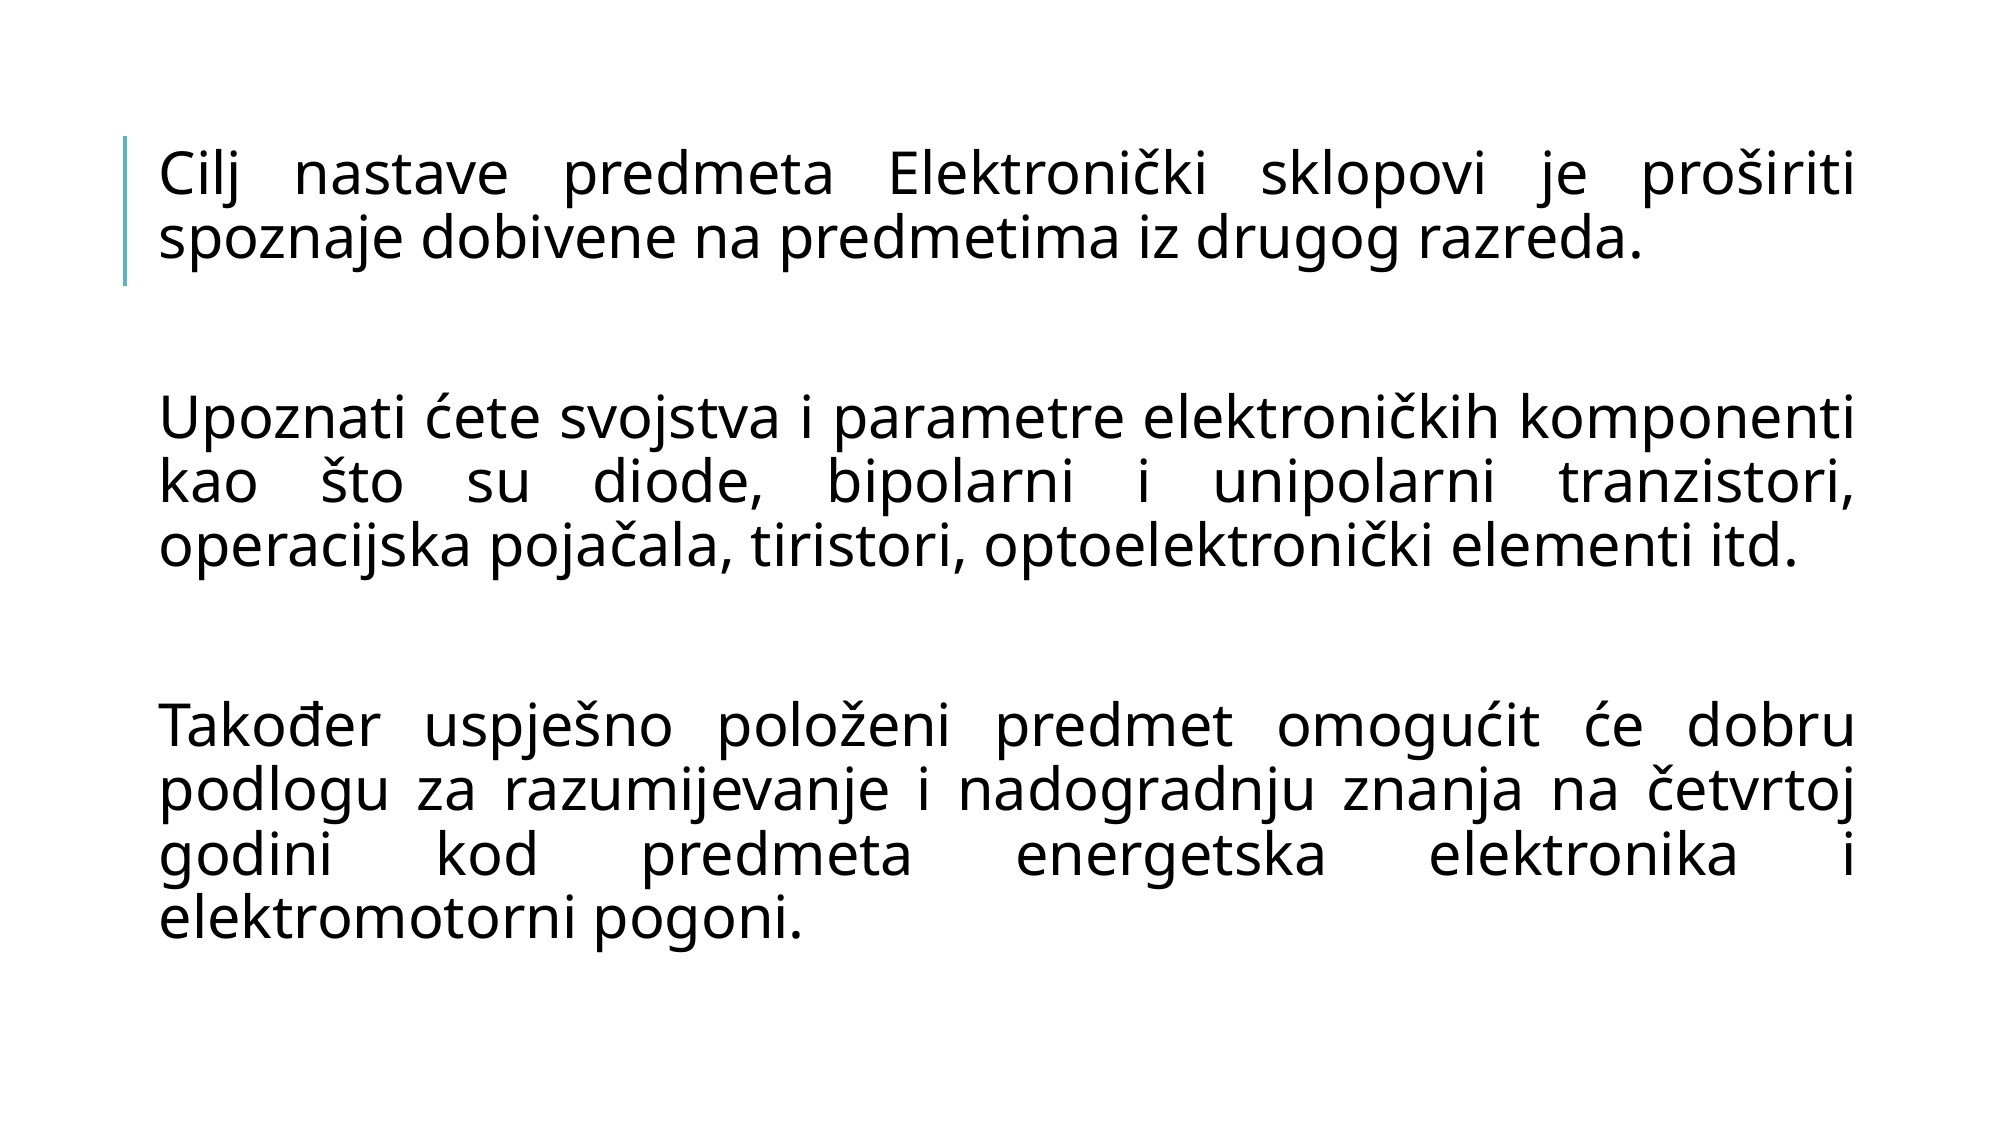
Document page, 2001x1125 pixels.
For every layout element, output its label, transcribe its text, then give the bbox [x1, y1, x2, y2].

list Cilj nastave predmeta Elektronički sklopovi je proširiti spoznaje dobivene na predmetima iz drugog razreda. Upoznati ćete svojstva i parametre elektroničkih komponenti kao što su diode, bipolarni i unipolarni tranzistori, operacijska pojačala, tiristori, optoelektronički elementi itd. Također uspješno položeni predmet omogućit će dobru podlogu za razumijevanje i nadogradnju znanja na četvrtoj godini kod predmeta energetska elektronika i elektromotorni pogoni. [150, 135, 1866, 992]
